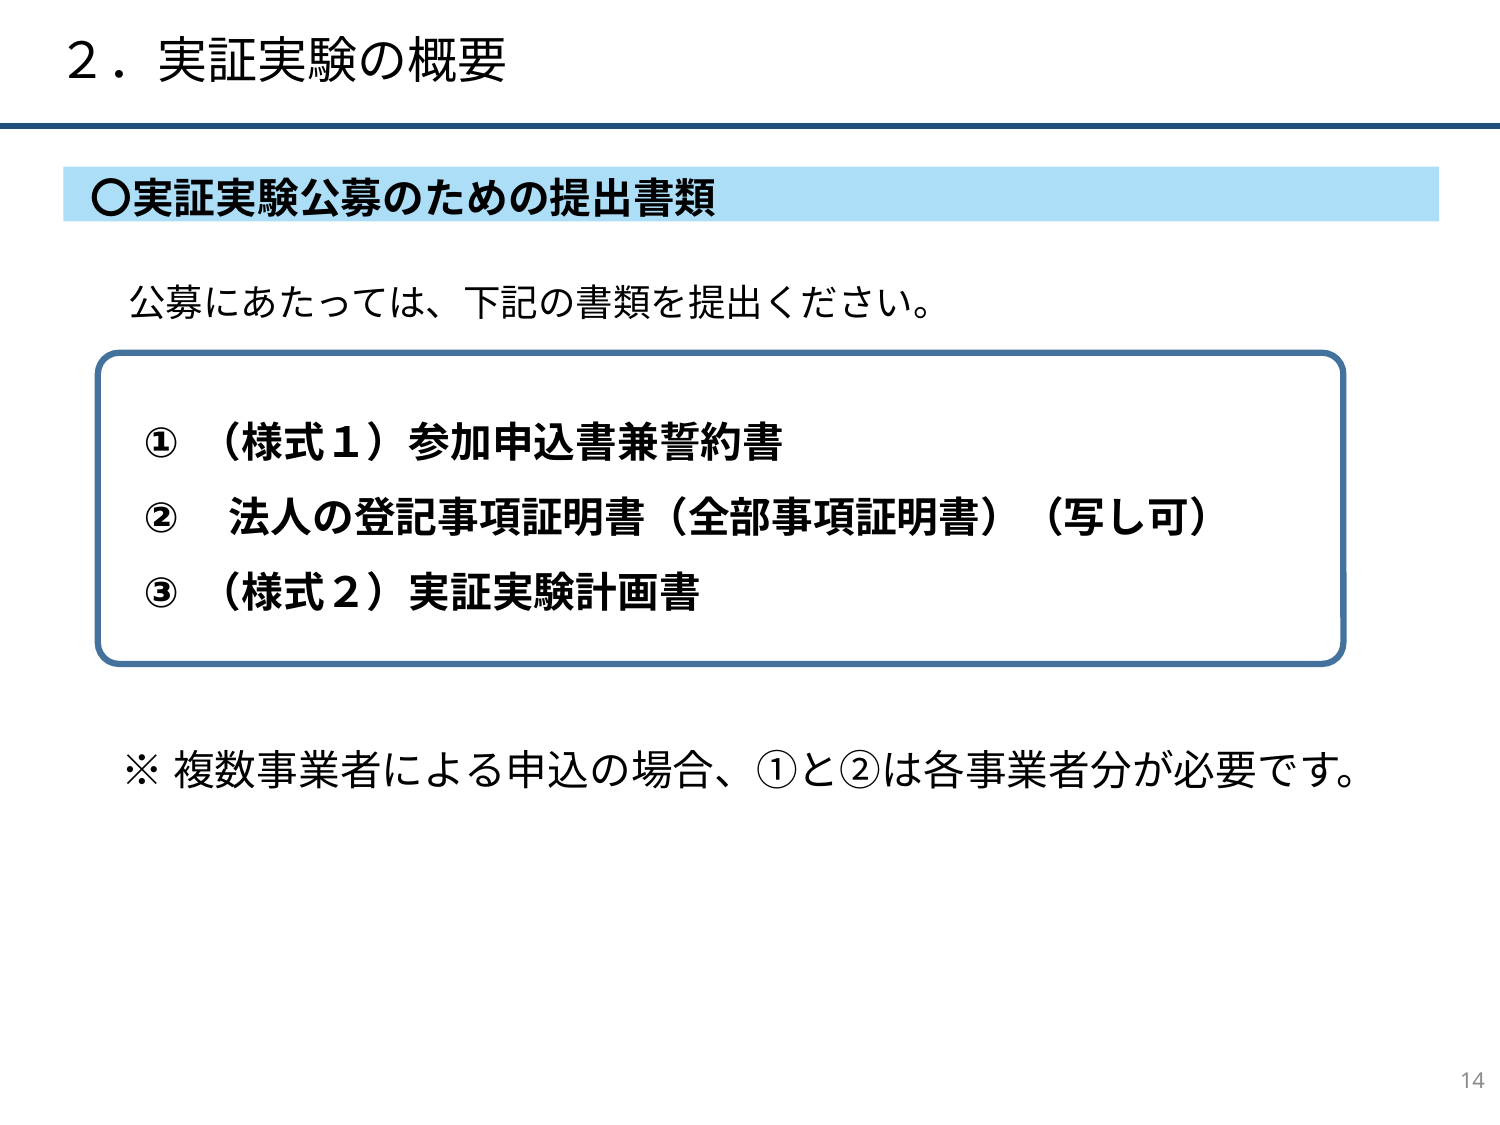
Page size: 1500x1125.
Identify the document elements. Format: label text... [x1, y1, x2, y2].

text_box [96, 351, 1345, 665]
text_box ２．実証実験の概要 [42, 4, 1436, 119]
text_box 公募にあたっては、下記の書類を提出ください。 [75, 249, 1206, 332]
text_box [62, 166, 75, 222]
text_box ※複数事業者による申込の場合、①と②は各事業者分が必要です。 [106, 710, 1440, 801]
slide_number 13 [1439, 1051, 1500, 1111]
text_box 〇実証実験公募のための提出書類 [75, 164, 1162, 229]
text_box [1162, 166, 1440, 222]
